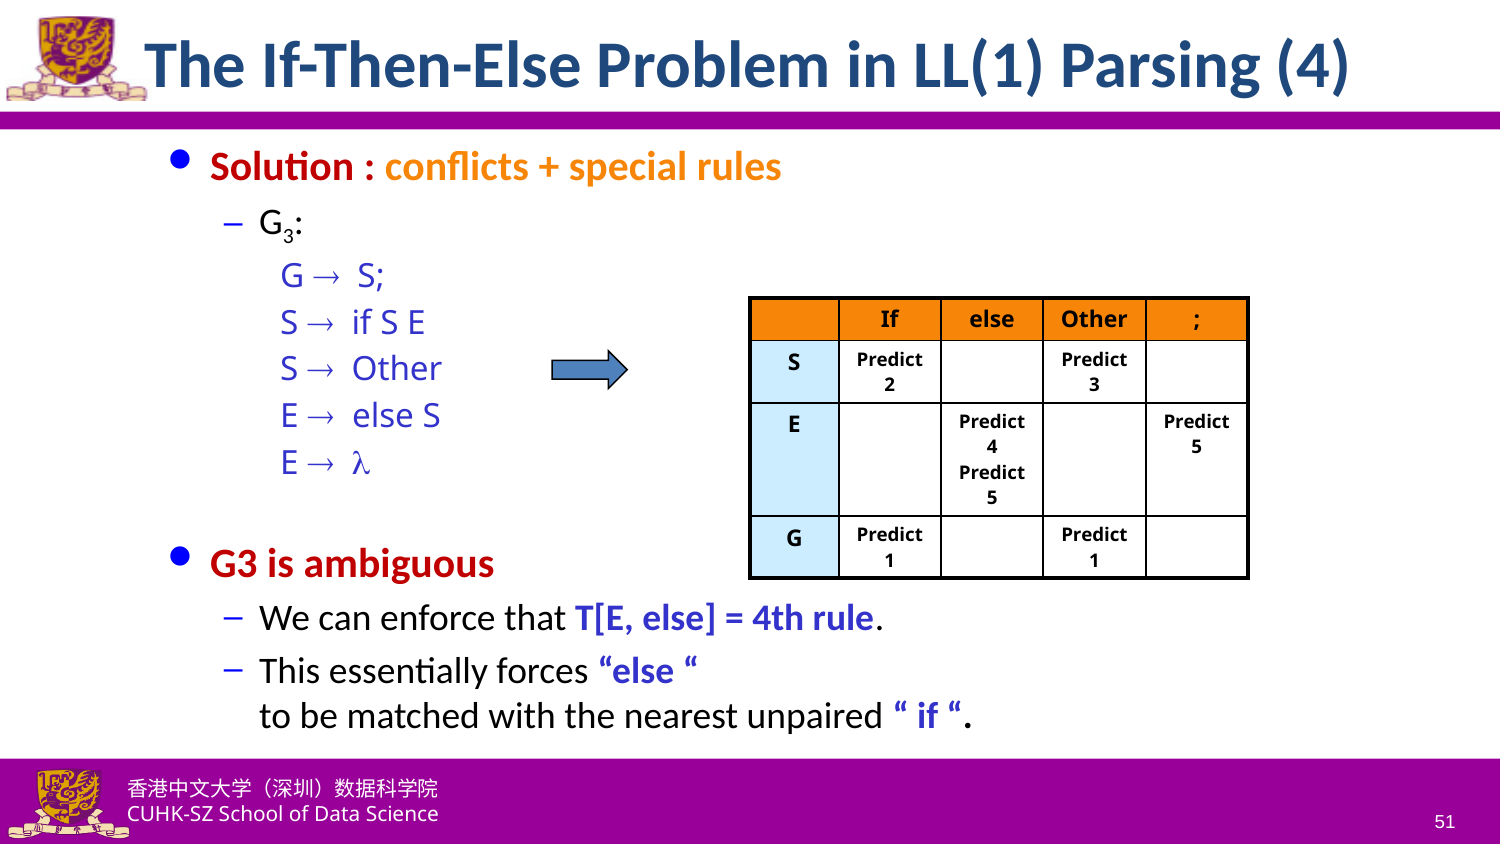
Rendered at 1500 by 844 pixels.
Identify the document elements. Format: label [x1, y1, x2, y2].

table_cell [840, 404, 940, 515]
table_header [752, 300, 838, 340]
table_cell [1147, 404, 1246, 515]
table_cell [840, 341, 940, 402]
table_cell [1147, 517, 1246, 576]
table_cell [942, 517, 1042, 576]
text_box [552, 350, 628, 389]
table_cell [1044, 404, 1145, 515]
table_cell [942, 341, 1042, 402]
picture [7, 768, 130, 839]
table_cell [840, 517, 940, 576]
slide_number [1120, 802, 1471, 844]
title [128, 17, 1424, 104]
table_cell [1044, 517, 1145, 576]
table_cell [1147, 341, 1246, 402]
table_header [942, 300, 1042, 340]
picture [5, 15, 152, 101]
table_cell [1044, 341, 1145, 402]
table_cell [752, 341, 838, 402]
table_cell [752, 404, 838, 515]
table_header [1147, 300, 1246, 340]
list [152, 131, 1166, 740]
table_header [1044, 300, 1145, 340]
table_header [840, 300, 940, 340]
table_cell [942, 404, 1042, 515]
table_cell [752, 517, 838, 576]
